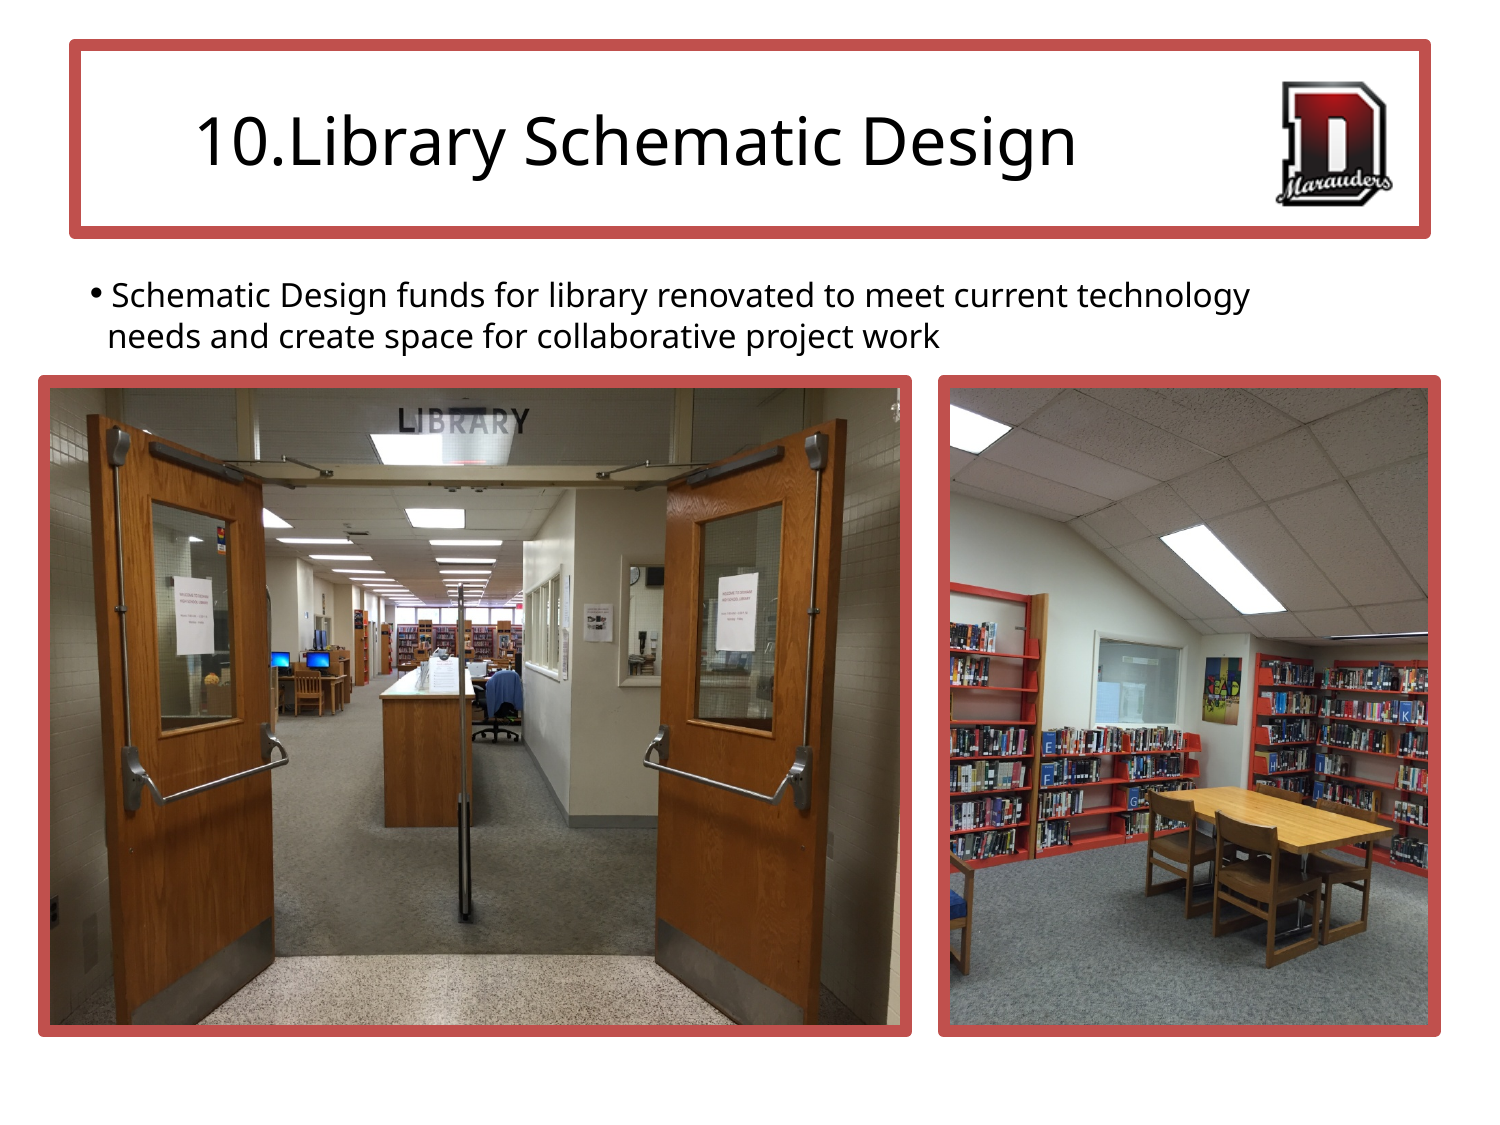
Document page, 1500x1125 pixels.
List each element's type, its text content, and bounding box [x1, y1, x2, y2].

picture [49, 387, 901, 1026]
title 10.Library Schematic Design [75, 45, 1425, 233]
picture [949, 387, 1429, 1026]
picture [1262, 74, 1404, 216]
text_box Schematic Design funds for library renovated to meet current technology needs and create space for collaborative project work [74, 262, 1413, 363]
